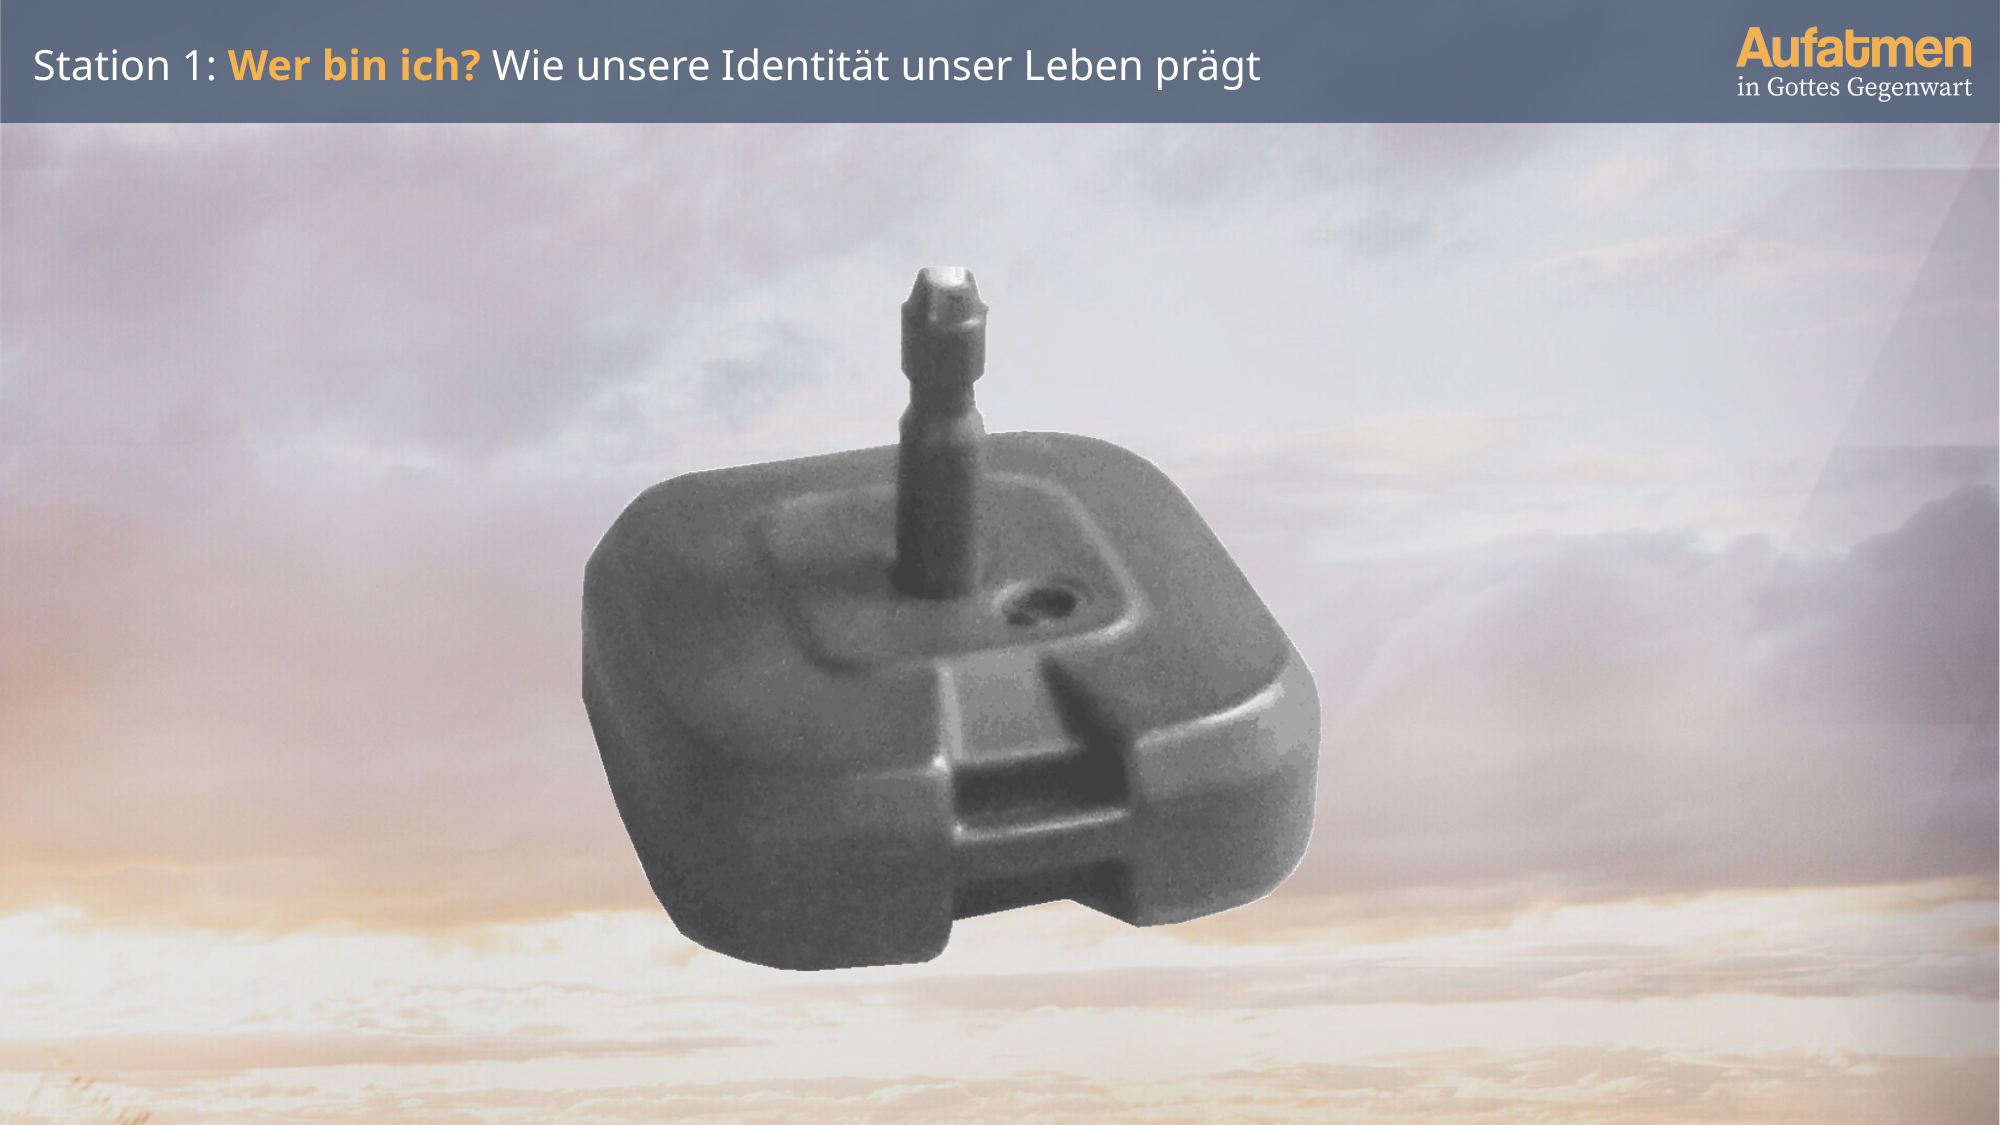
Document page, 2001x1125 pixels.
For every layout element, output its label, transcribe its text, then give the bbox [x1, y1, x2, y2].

picture [1735, 26, 1974, 103]
text_box [0, 0, 2000, 124]
picture [0, 124, 2000, 1125]
text_box Station 1: Wer bin ich? Wie unsere Identität unser Leben prägt [18, 31, 1277, 96]
